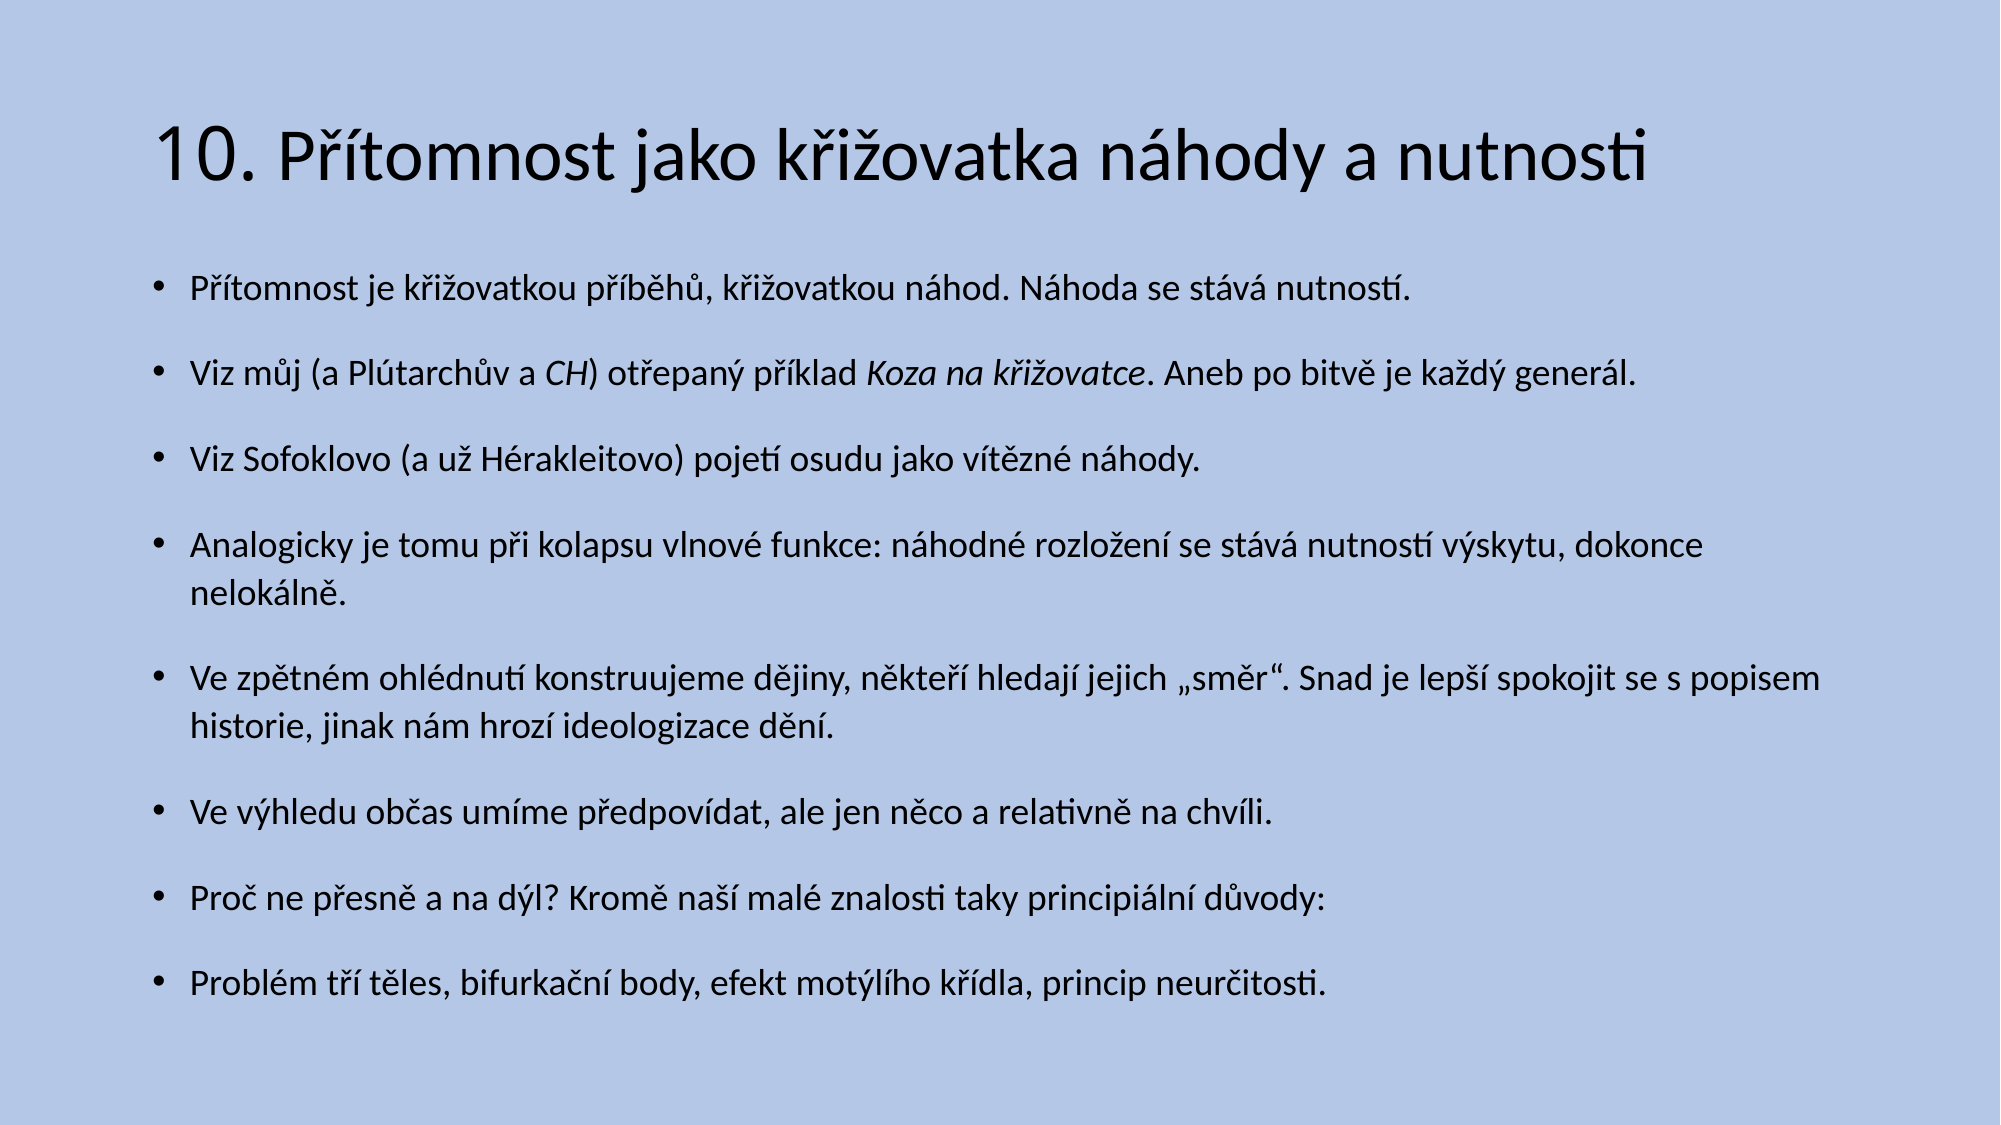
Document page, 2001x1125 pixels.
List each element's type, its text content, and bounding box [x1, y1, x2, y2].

list Přítomnost je křižovatkou příběhů, křižovatkou náhod. Náhoda se stává nutností. Viz můj (a Plútarchův a CH) otřepaný příklad Koza na křižovatce. Aneb po bitvě je každý generál. Viz Sofoklovo (a už Hérakleitovo) pojetí osudu jako vítězné náhody. Analogicky je tomu při kolapsu vlnové funkce: náhodné rozložení se stává nutností výskytu, dokonce nelokálně. Ve zpětném ohlédnutí konstruujeme dějiny, někteří hledají jejich „směr“. Snad je lepší spokojit se s popisem historie, jinak nám hrozí ideologizace dění. Ve výhledu občas umíme předpovídat, ale jen něco a relativně na chvíli. Proč ne přesně a na dýl? Kromě naší malé znalosti taky principiální důvody: Problém tří těles, bifurkační body, efekt motýlího křídla, princip neurčitosti. [137, 252, 1863, 1032]
title 10. Přítomnost jako křižovatka náhody a nutnosti [137, 59, 1863, 252]
